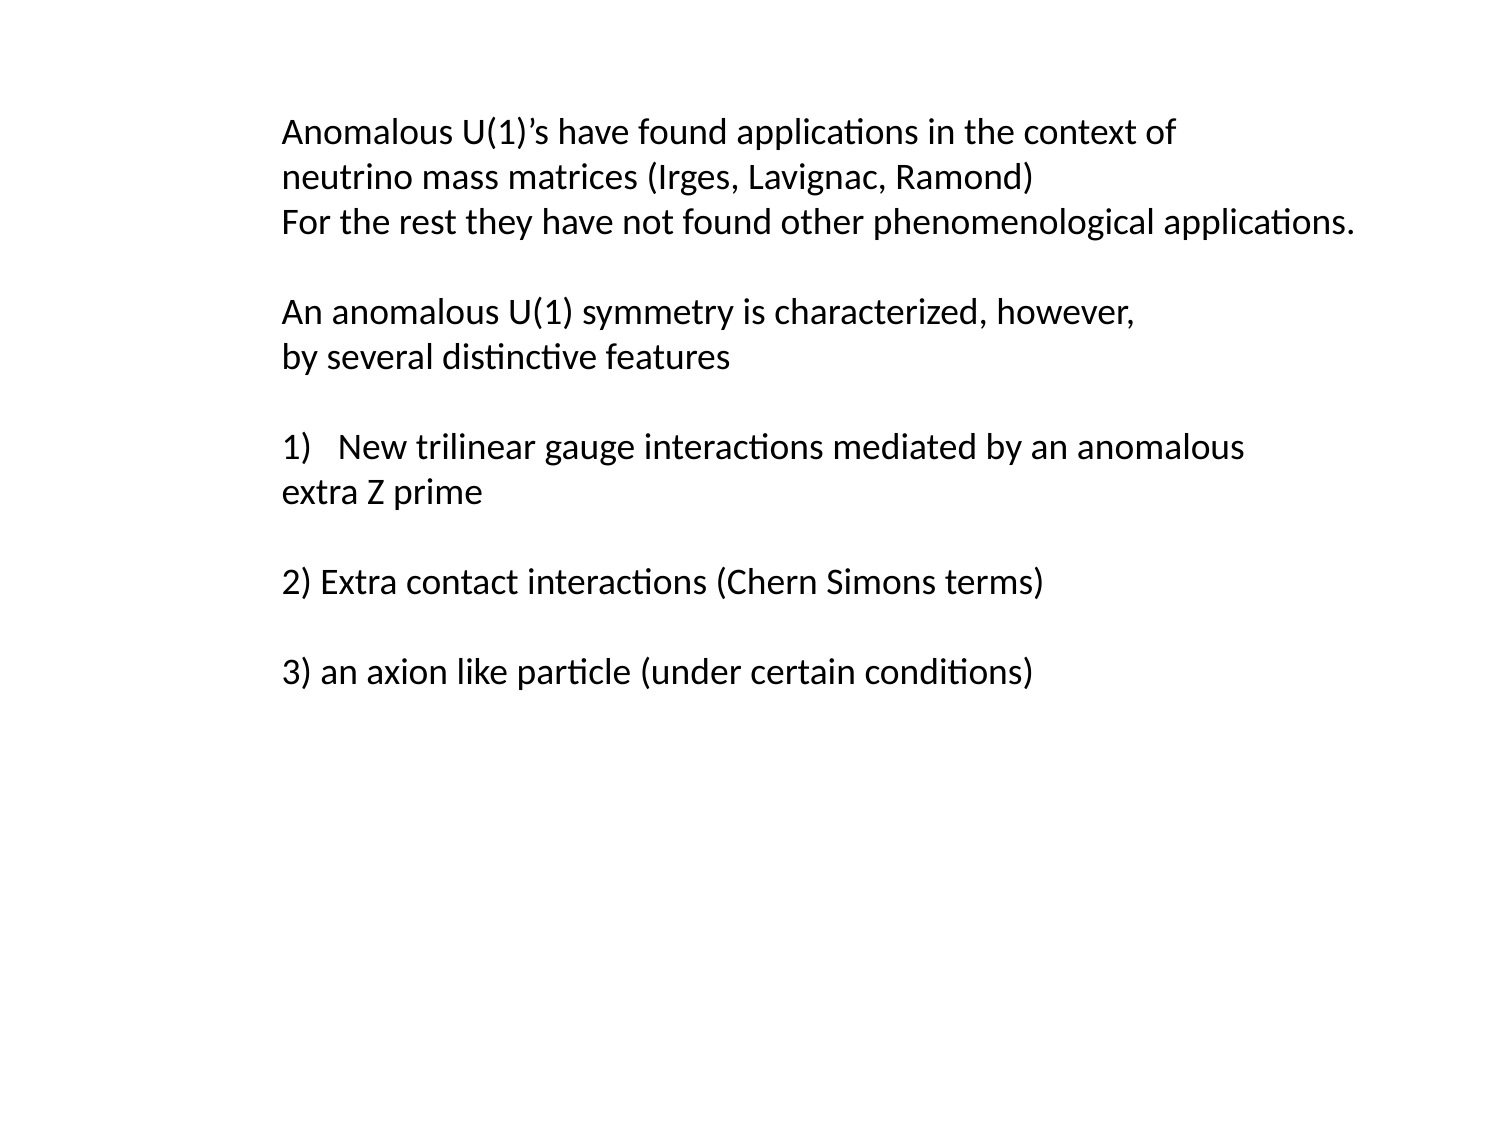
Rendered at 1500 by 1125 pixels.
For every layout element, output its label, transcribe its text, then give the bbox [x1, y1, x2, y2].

text_box Anomalous U(1)’s have found applications in the context of neutrino mass matrices (Irges, Lavignac, Ramond) For the rest they have not found other phenomenological applications. An anomalous U(1) symmetry is characterized, however, by several distinctive features New trilinear gauge interactions mediated by an anomalous extra Z prime 2) Extra contact interactions (Chern Simons terms) 3) an axion like particle (under certain conditions) [266, 99, 1381, 745]
